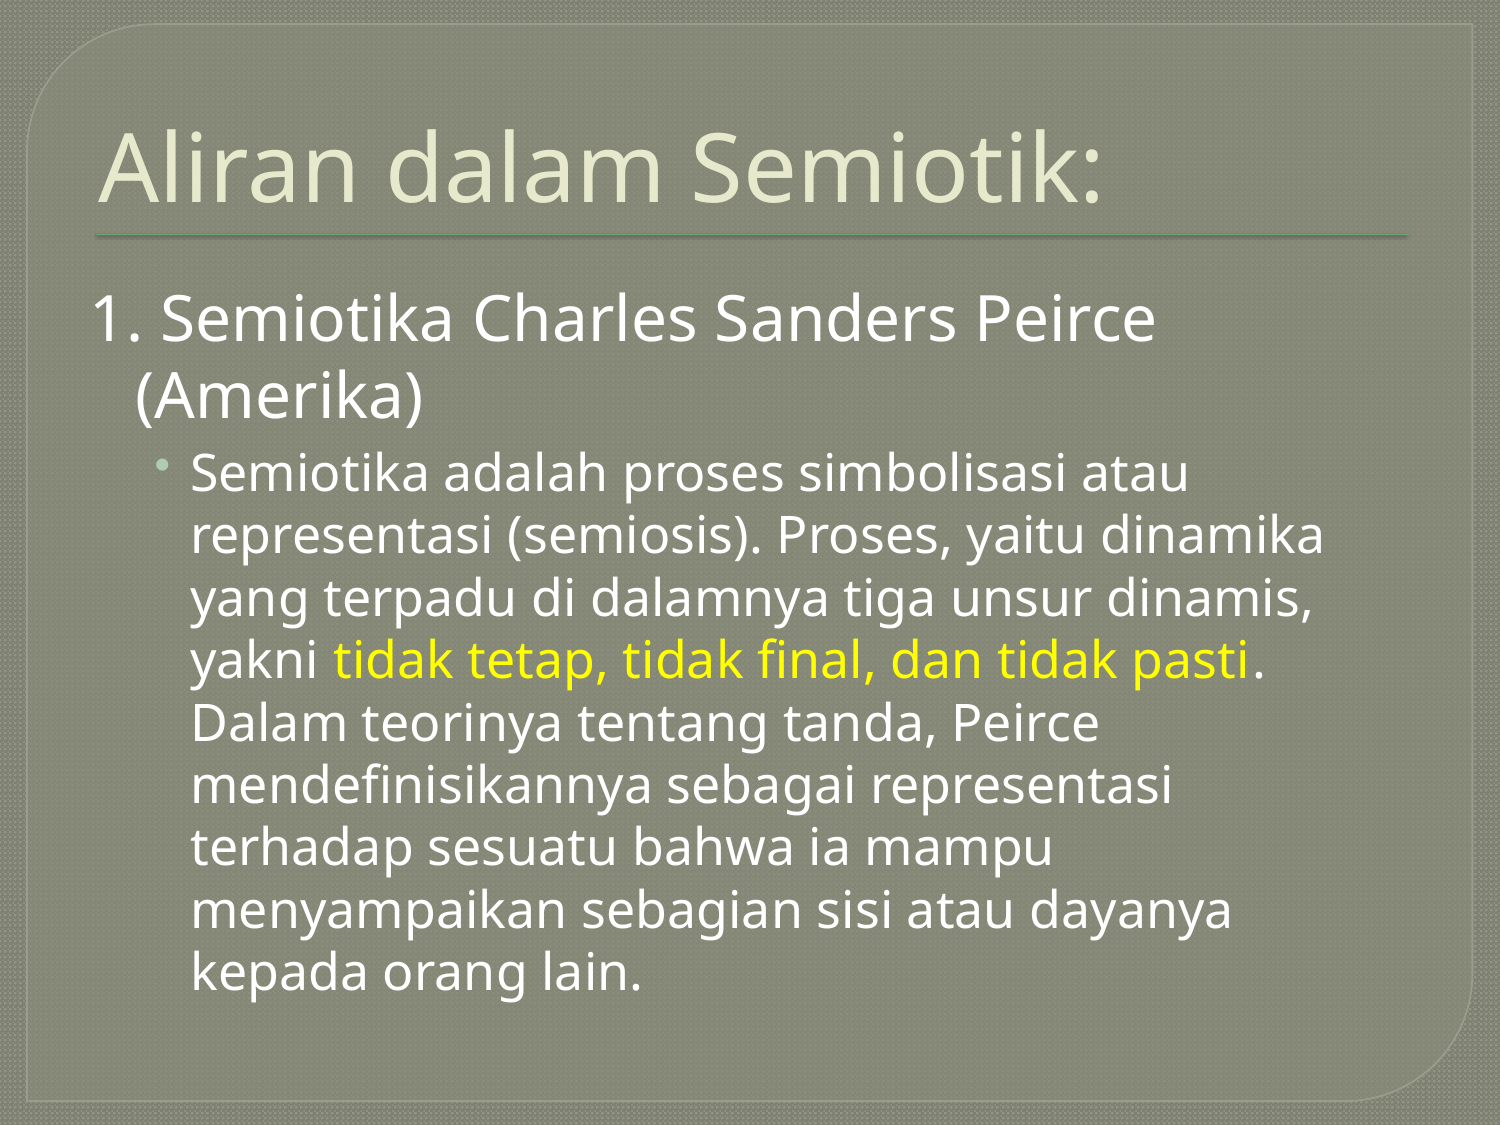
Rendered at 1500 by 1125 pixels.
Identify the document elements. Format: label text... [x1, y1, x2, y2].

title Aliran dalam Semiotik: [75, 41, 1425, 230]
list 1. Semiotika Charles Sanders Peirce (Amerika) Semiotika adalah proses simbolisasi atau representasi (semiosis). Proses, yaitu dinamika yang terpadu di dalamnya tiga unsur dinamis, yakni tidak tetap, tidak final, dan tidak pasti. Dalam teorinya tentang tanda, Peirce mendefinisikannya sebagai representasi terhadap sesuatu bahwa ia mampu menyampaikan sebagian sisi atau dayanya kepada orang lain. [75, 270, 1425, 1013]
